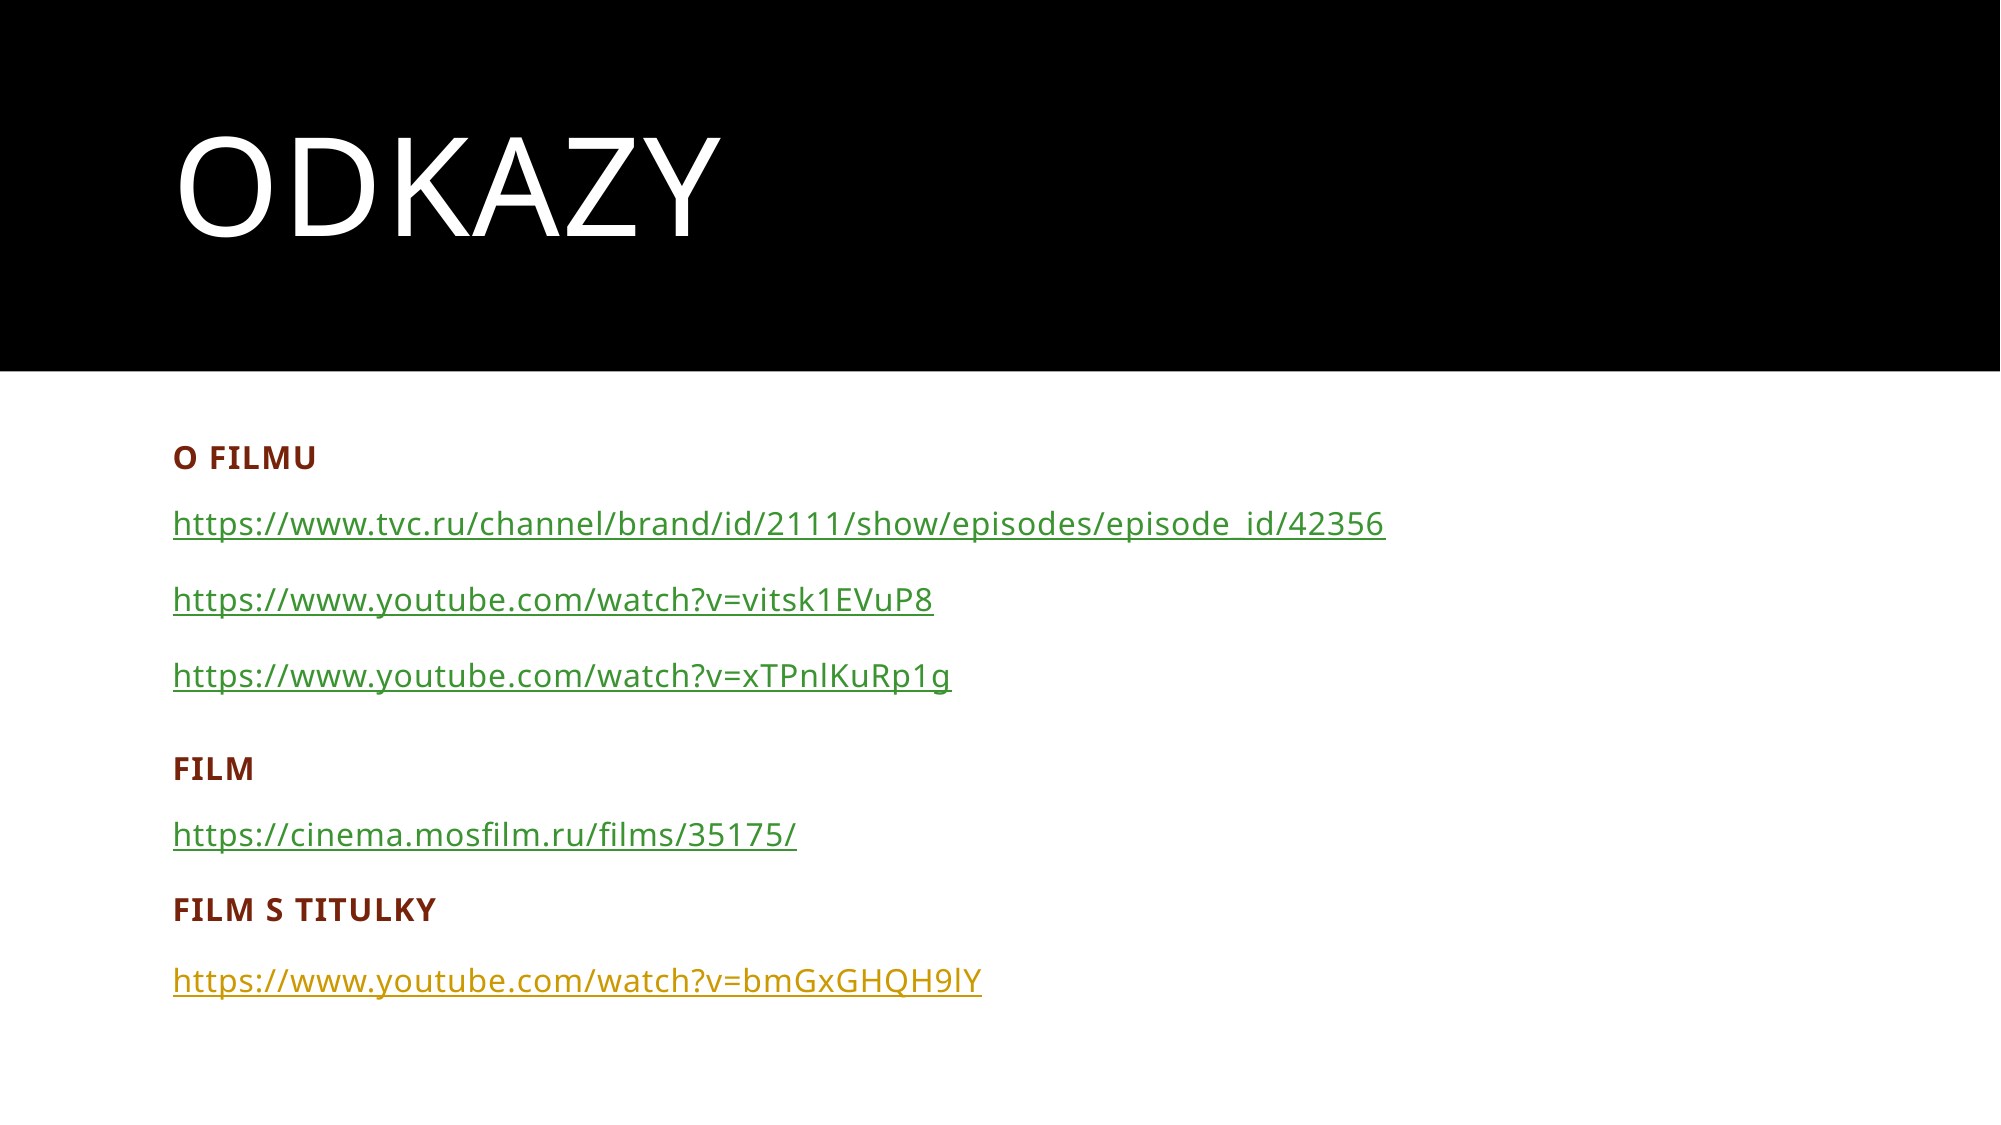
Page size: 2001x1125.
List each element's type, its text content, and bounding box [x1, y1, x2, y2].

list o filmu https://www.tvc.ru/channel/brand/id/2111/show/episodes/episode_id/42356 https://www.youtube.com/watch?v=vitsk1EVuP8 https://www.youtube.com/watch?v=xTPnlKuRp1g film https://cinema.mosfilm.ru/films/35175/ film s titulky https://www.youtube.com/watch?v=bmGxGHQH9lY [157, 424, 1842, 1014]
title odkazy [157, 52, 1842, 332]
